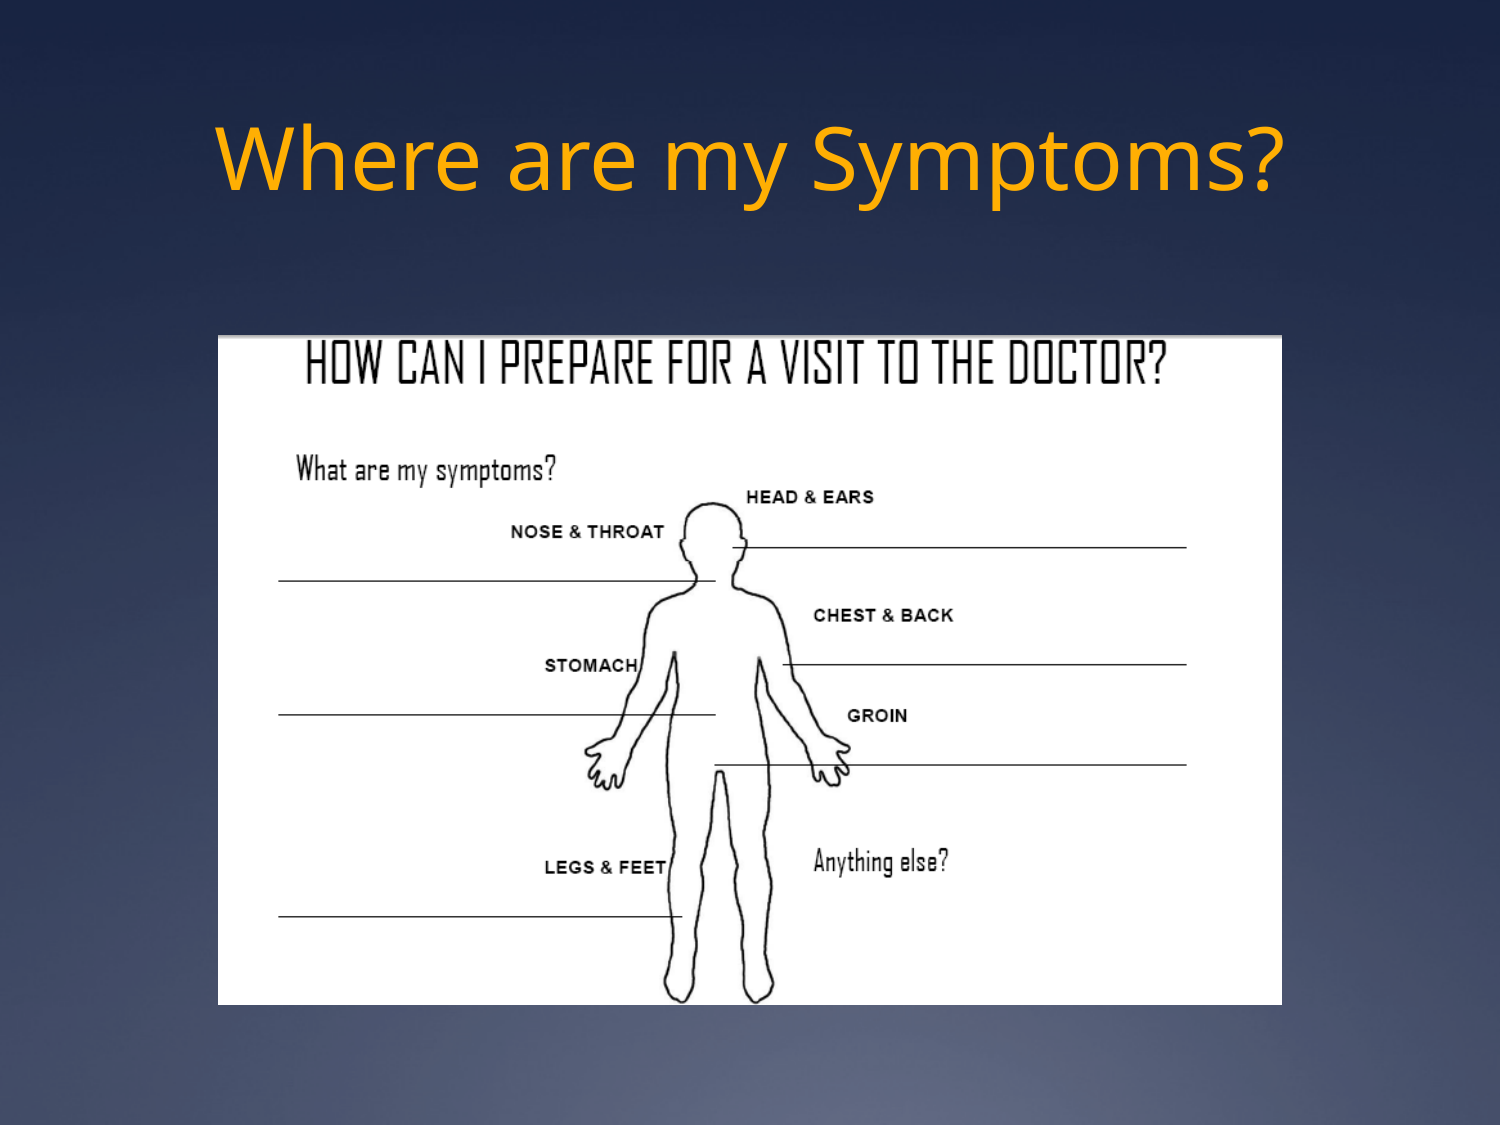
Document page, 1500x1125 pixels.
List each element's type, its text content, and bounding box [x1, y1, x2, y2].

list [161, 334, 1339, 1006]
title Where are my Symptoms? [100, 95, 1400, 225]
